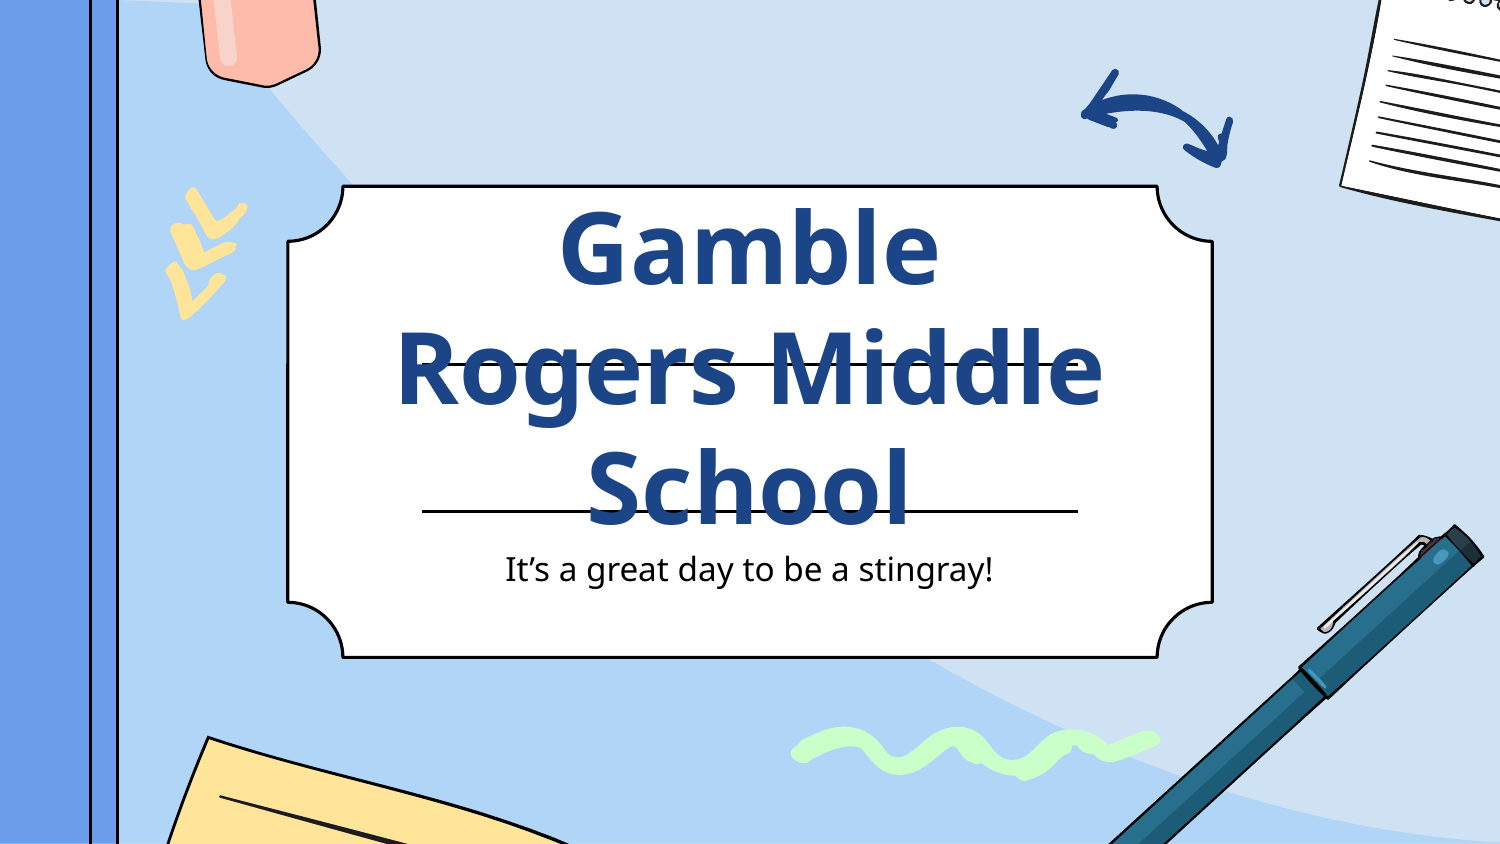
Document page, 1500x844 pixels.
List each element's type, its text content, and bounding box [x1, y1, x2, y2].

title Gamble Rogers Middle School [385, 245, 1115, 484]
subtitle It’s a great day to be a stingray! [385, 539, 1115, 598]
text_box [786, 727, 1167, 781]
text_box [130, 221, 264, 291]
text_box [1080, 68, 1234, 169]
